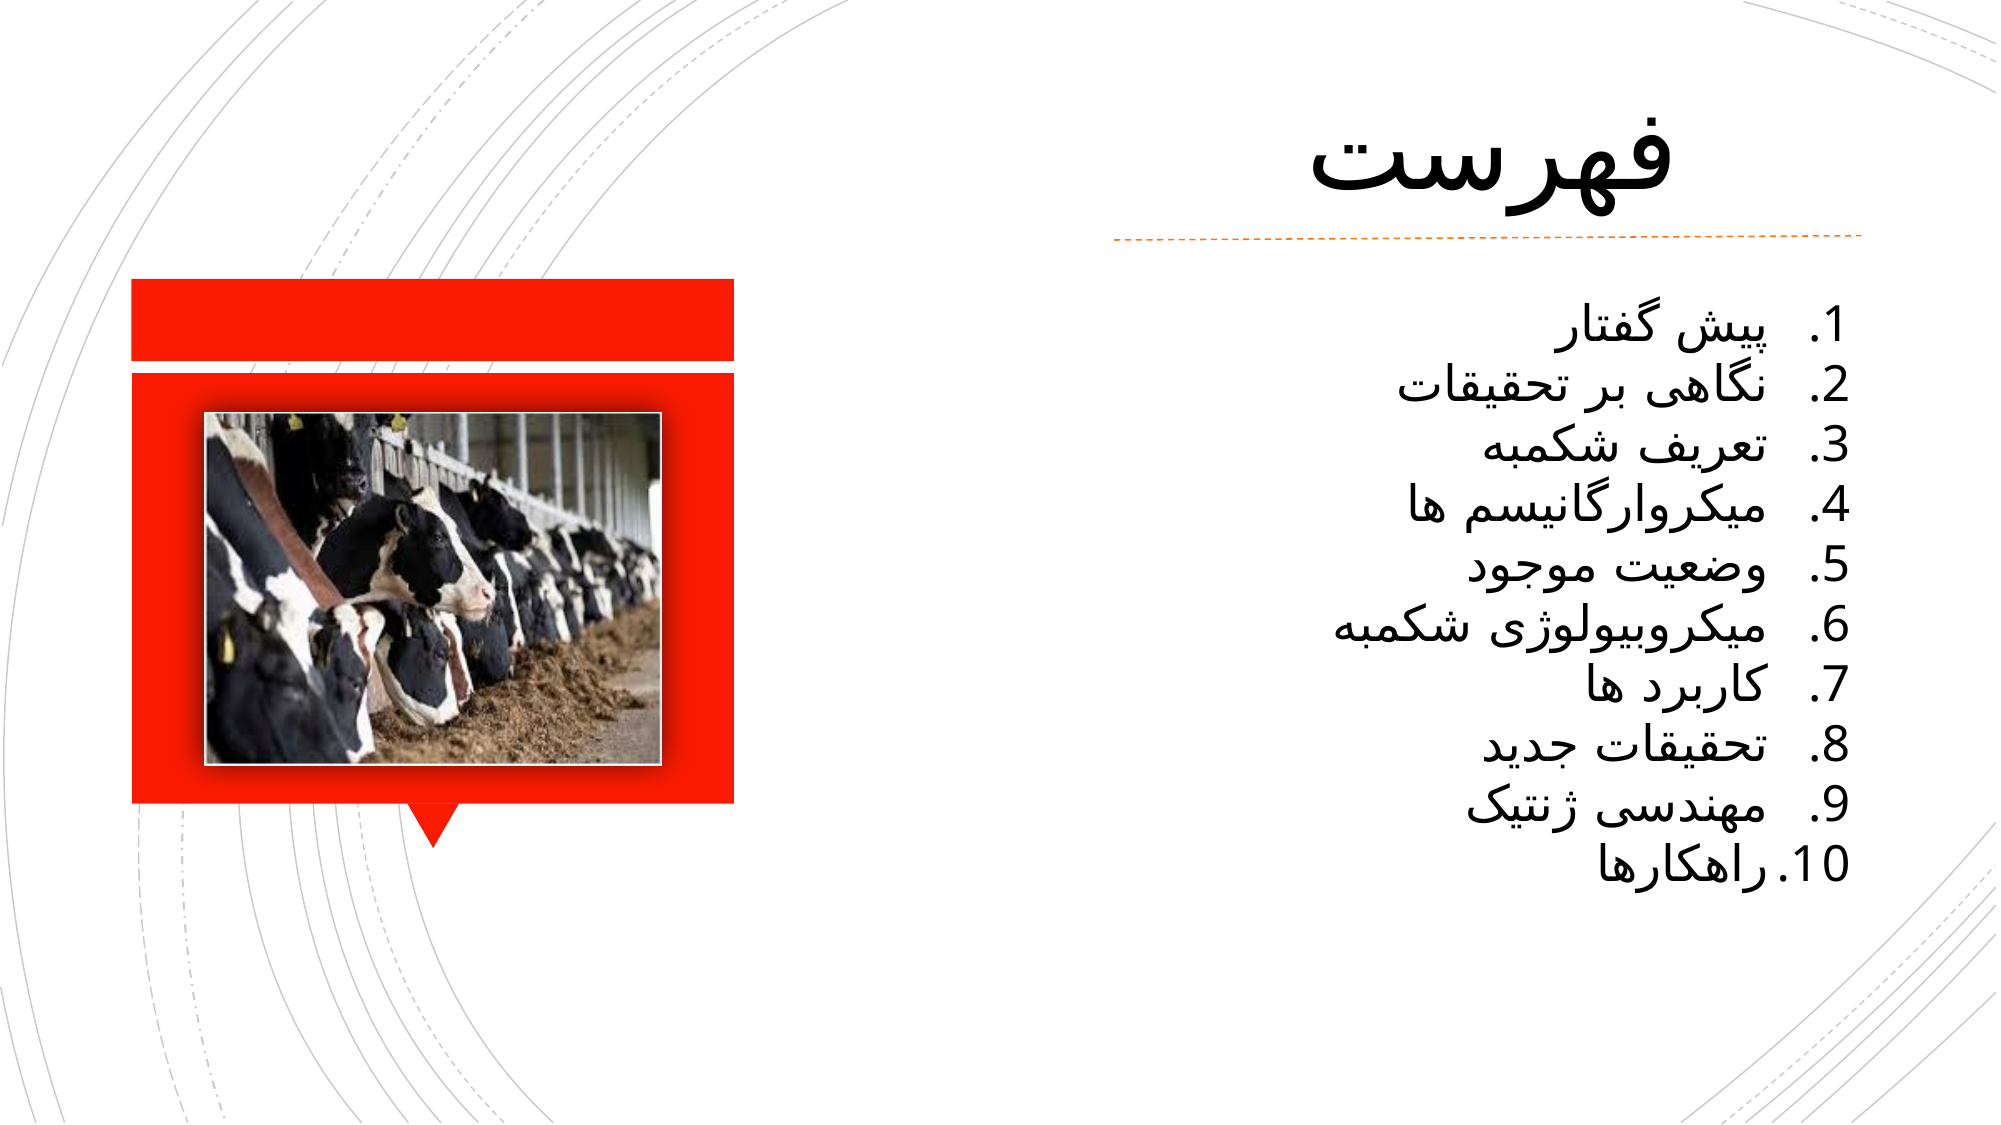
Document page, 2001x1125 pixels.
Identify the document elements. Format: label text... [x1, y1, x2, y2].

picture [203, 412, 662, 766]
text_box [1113, 235, 1862, 241]
text_box فهرست [1290, 69, 1729, 220]
text_box پیش گفتار نگاهی بر تحقیقات تعریف شکمبه میکروارگانیسم ها وضعیت موجود میکروبیولوژی شکمبه کاربرد ها تحقیقات جدید مهندسی ژنتیک راهکارها [1317, 283, 1869, 1019]
